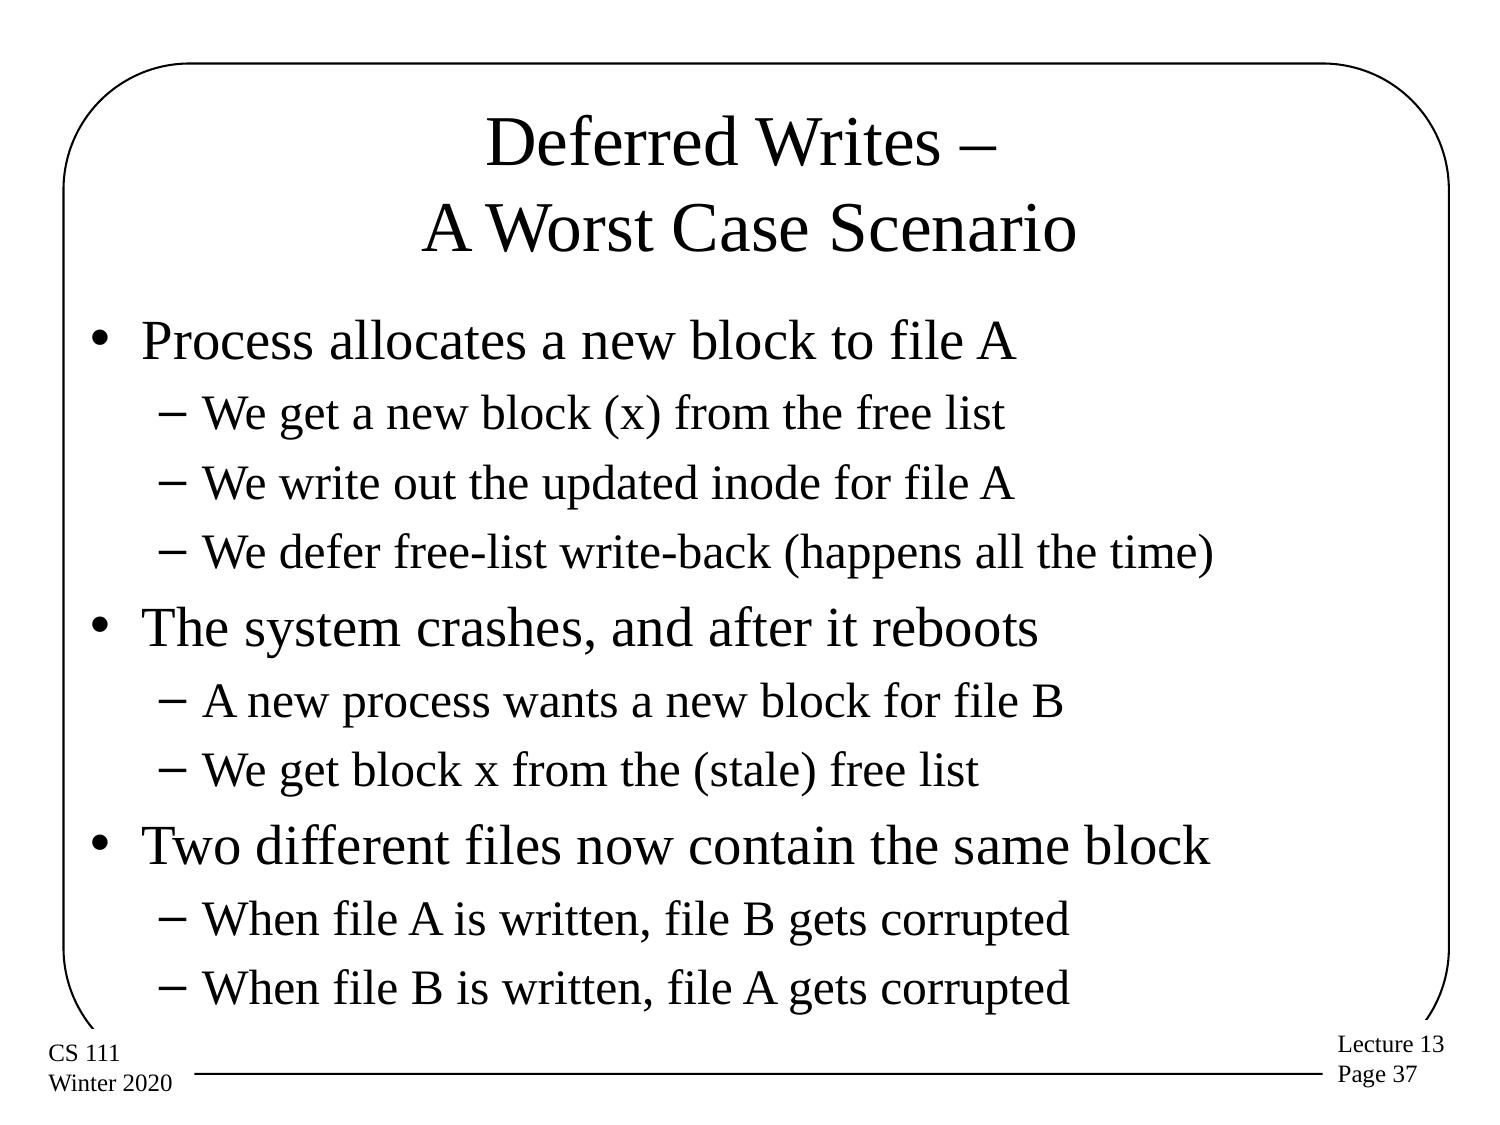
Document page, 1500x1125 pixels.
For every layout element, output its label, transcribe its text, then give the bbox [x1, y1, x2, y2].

list Process allocates a new block to file A We get a new block (x) from the free list We write out the updated inode for file A We defer free-list write-back (happens all the time) The system crashes, and after it reboots A new process wants a new block for file B We get block x from the (stale) free list Two different files now contain the same block When file A is written, file B gets corrupted When file B is written, file A gets corrupted [74, 294, 1426, 1038]
title Deferred Writes – A Worst Case Scenario [74, 85, 1426, 274]
